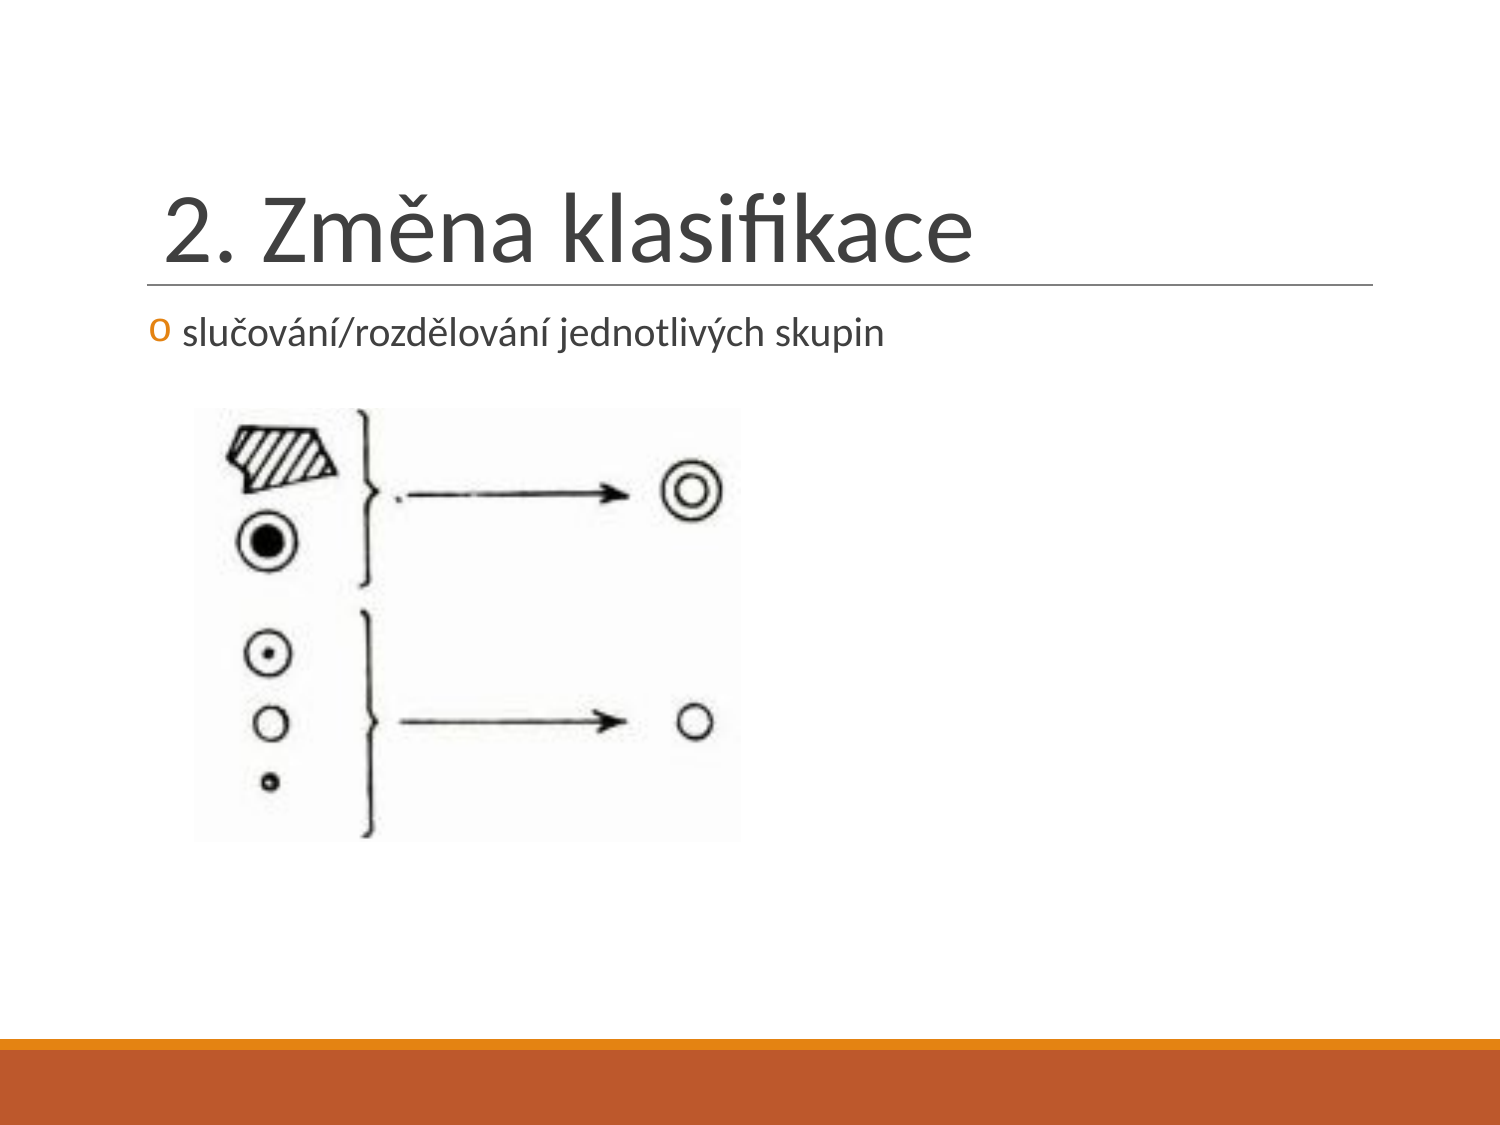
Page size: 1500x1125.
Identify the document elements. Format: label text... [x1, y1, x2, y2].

title 2. Změna klasifikace [147, 37, 1438, 291]
list slučování/rozdělování jednotlivých skupin [147, 302, 1438, 1000]
picture [194, 408, 741, 842]
